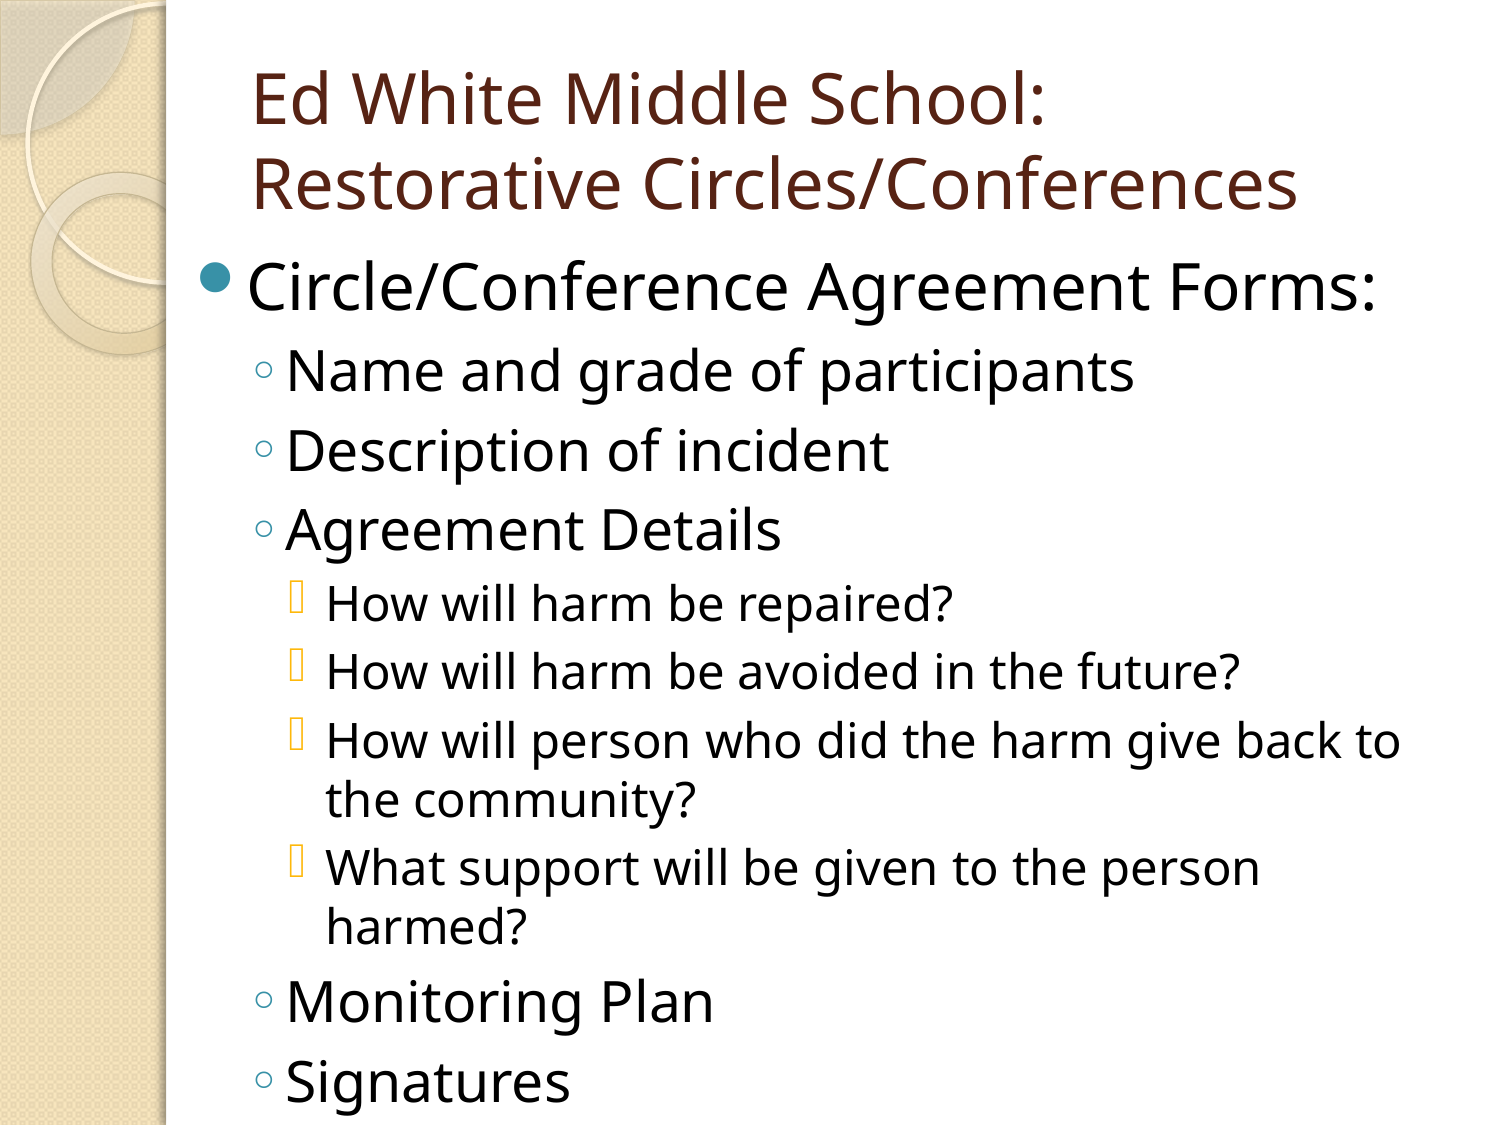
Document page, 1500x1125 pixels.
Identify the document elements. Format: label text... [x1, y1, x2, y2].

title Ed White Middle School: Restorative Circles/Conferences [235, 45, 1466, 233]
list Circle/Conference Agreement Forms: Name and grade of participants Description of incident Agreement Details How will harm be repaired? How will harm be avoided in the future? How will person who did the harm give back to the community? What support will be given to the person harmed? Monitoring Plan Signatures [167, 237, 1466, 1125]
